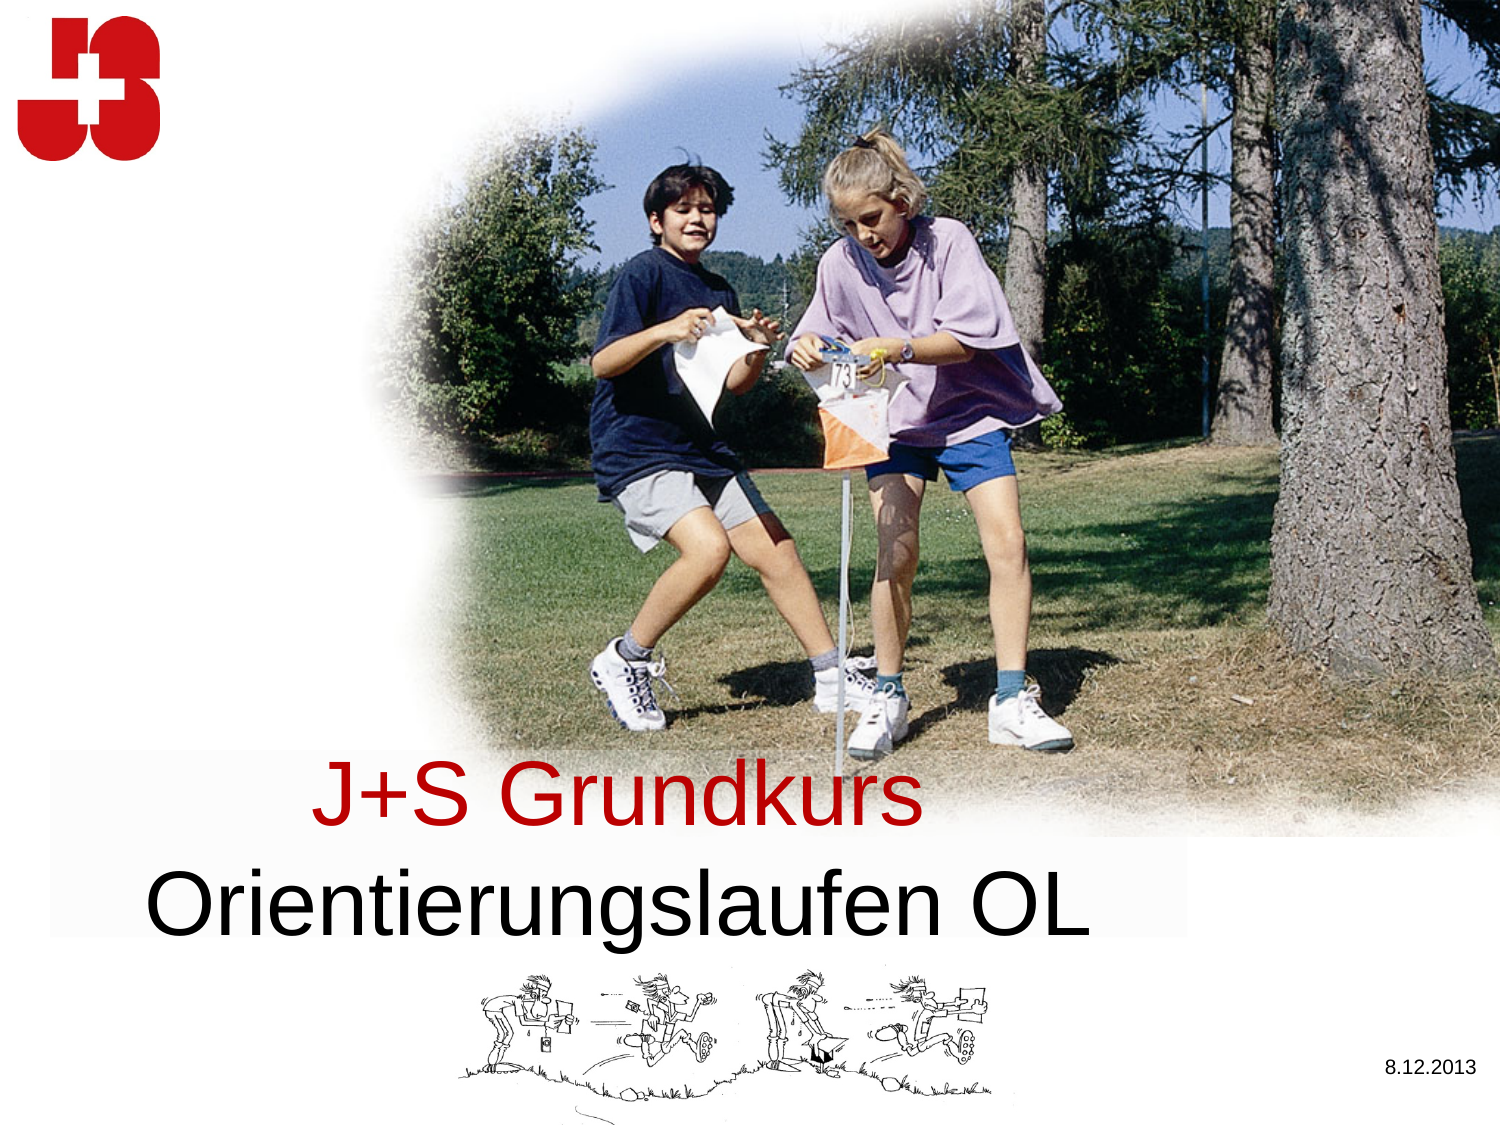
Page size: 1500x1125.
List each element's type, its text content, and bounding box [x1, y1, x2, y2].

picture [17, 16, 160, 161]
picture [454, 964, 1018, 1125]
title J+S Grundkurs Orientierungslaufen OL [49, 749, 1188, 938]
text_box 8.12.2013 [1370, 1046, 1500, 1087]
picture [335, 0, 1500, 838]
